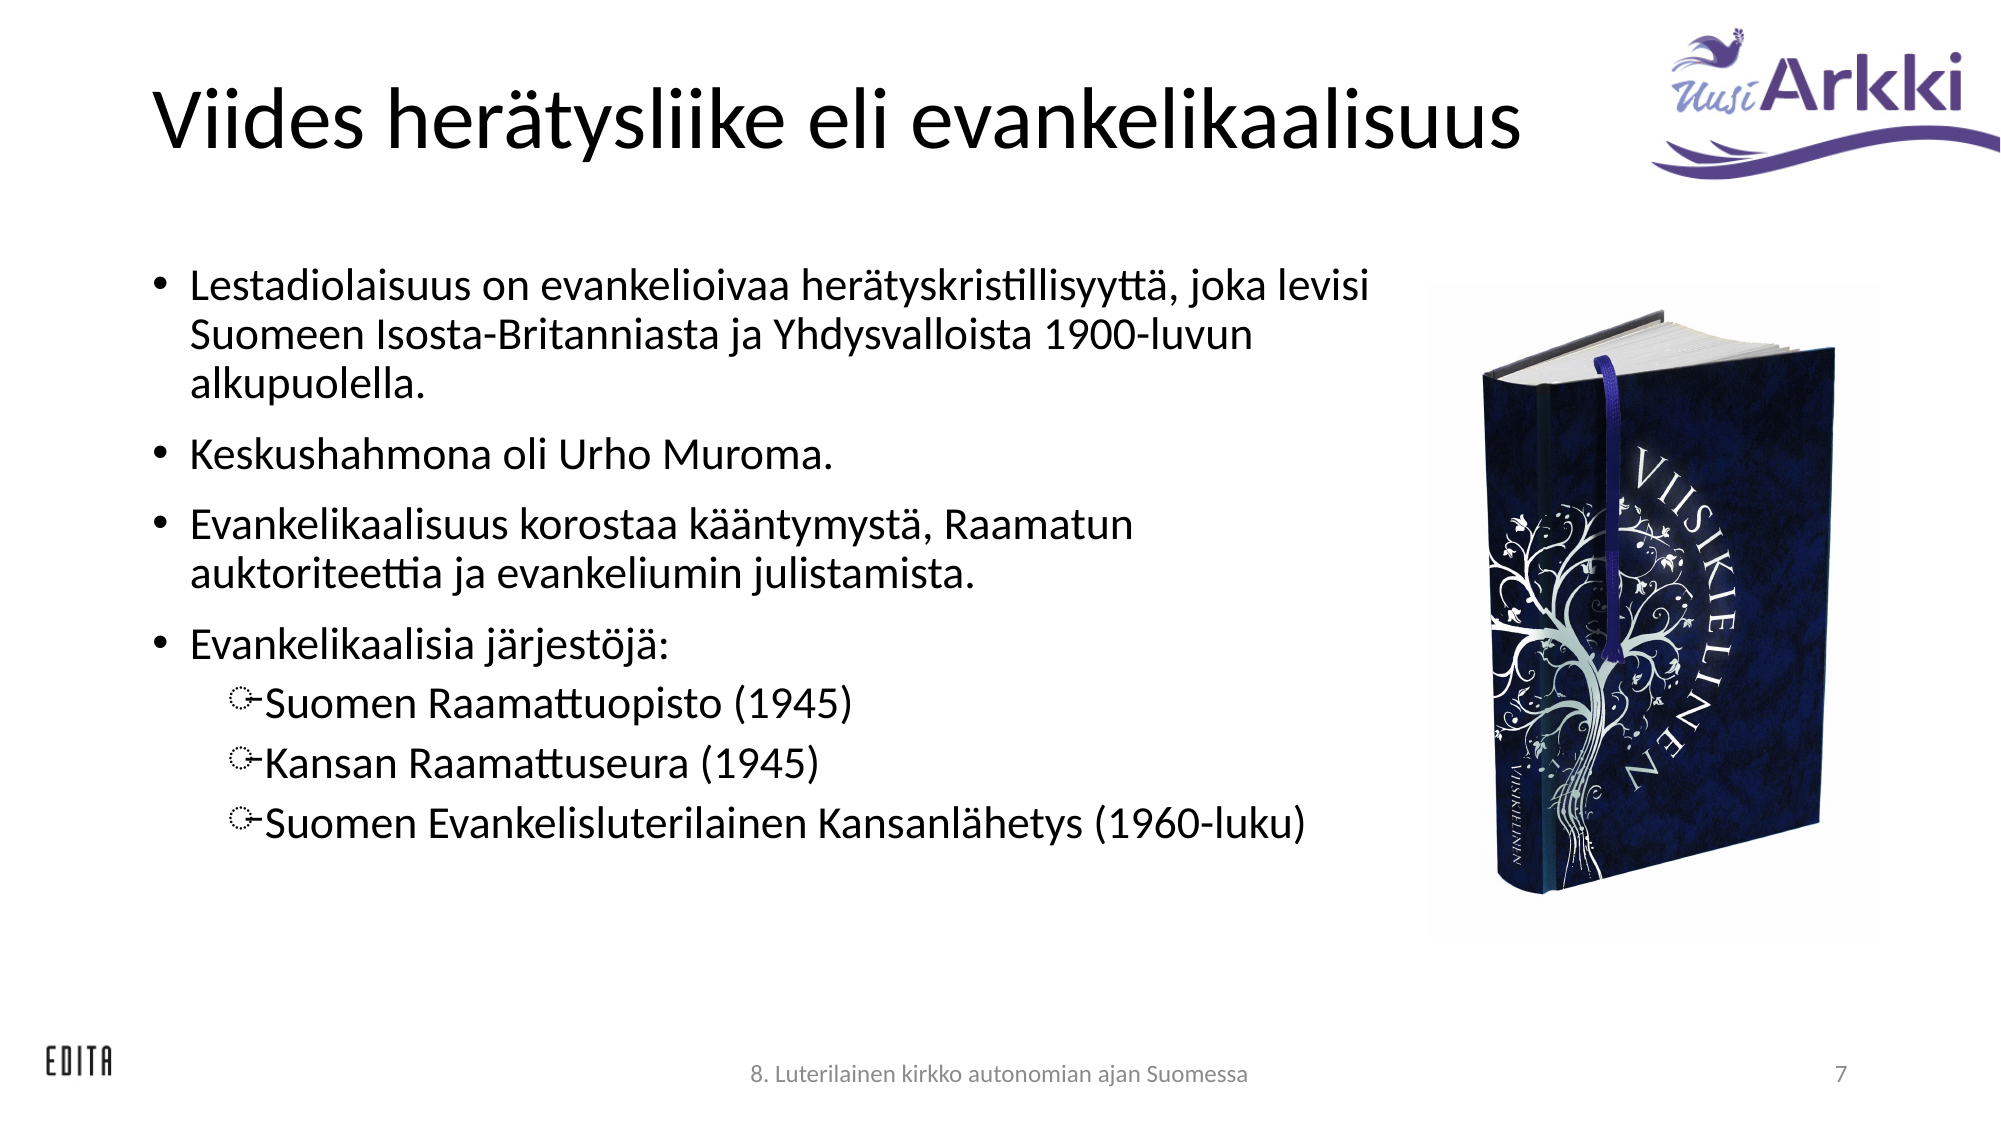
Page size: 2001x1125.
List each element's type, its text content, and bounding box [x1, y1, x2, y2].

list Lestadiolaisuus on evankelioivaa herätyskristillisyyttä, joka levisi Suomeen Isosta-Britanniasta ja Yhdysvalloista 1900-luvun alkupuolella. Keskushahmona oli Urho Muroma. Evankelikaalisuus korostaa kääntymystä, Raamatun auktoriteettia ja evankeliumin julistamista. Evankelikaalisia järjestöjä: Suomen Raamattuopisto (1945) Kansan Raamattuseura (1945) Suomen Evankelisluterilainen Kansanlähetys (1960-luku) [137, 253, 1413, 1014]
footer 8. Luterilainen kirkko autonomian ajan Suomessa [662, 1042, 1338, 1103]
title Viides herätysliike eli evankelikaalisuus [137, 59, 1586, 181]
slide_number 7 [1412, 1042, 1863, 1103]
picture [0, 0, 2001, 1125]
